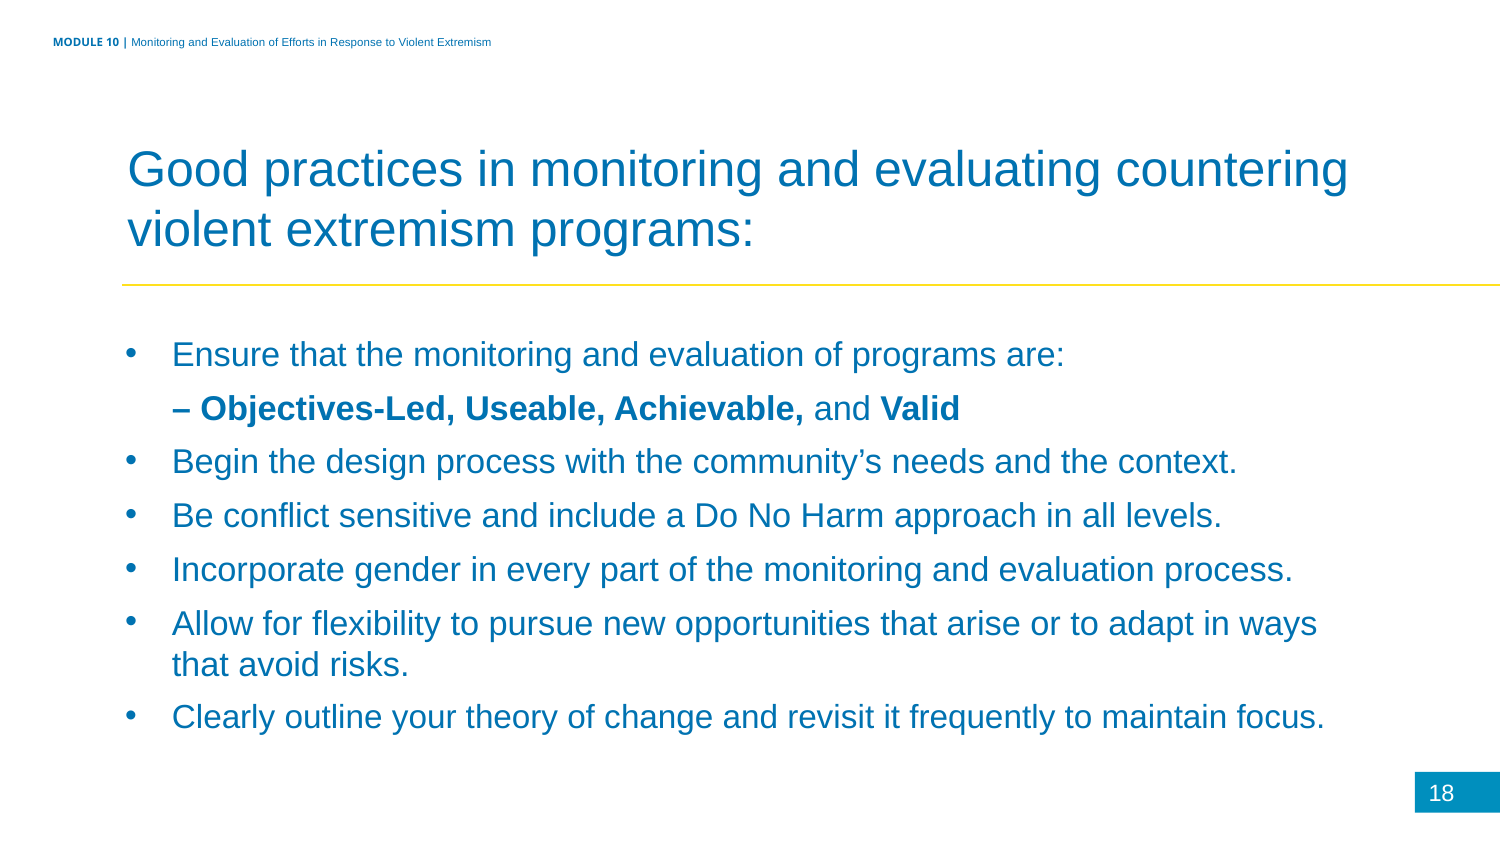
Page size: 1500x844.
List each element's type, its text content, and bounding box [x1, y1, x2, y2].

text_box Good practices in monitoring and evaluating countering violent extremism programs: [127, 135, 1378, 257]
text_box Ensure that the monitoring and evaluation of programs are: – Objectives-Led, Useable, Achievable, and Valid Begin the design process with the community’s needs and the context. Be conflict sensitive and include a Do No Harm approach in all levels. Incorporate gender in every part of the monitoring and evaluation process. Allow for flexibility to pursue new opportunities that arise or to adapt in ways that avoid risks. Clearly outline your theory of change and revisit it frequently to maintain focus. [124, 331, 1378, 736]
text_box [1414, 771, 1500, 813]
text_box MODULE 10 | Monitoring and Evaluation of Efforts in Response to Violent Extremism [38, 28, 545, 63]
